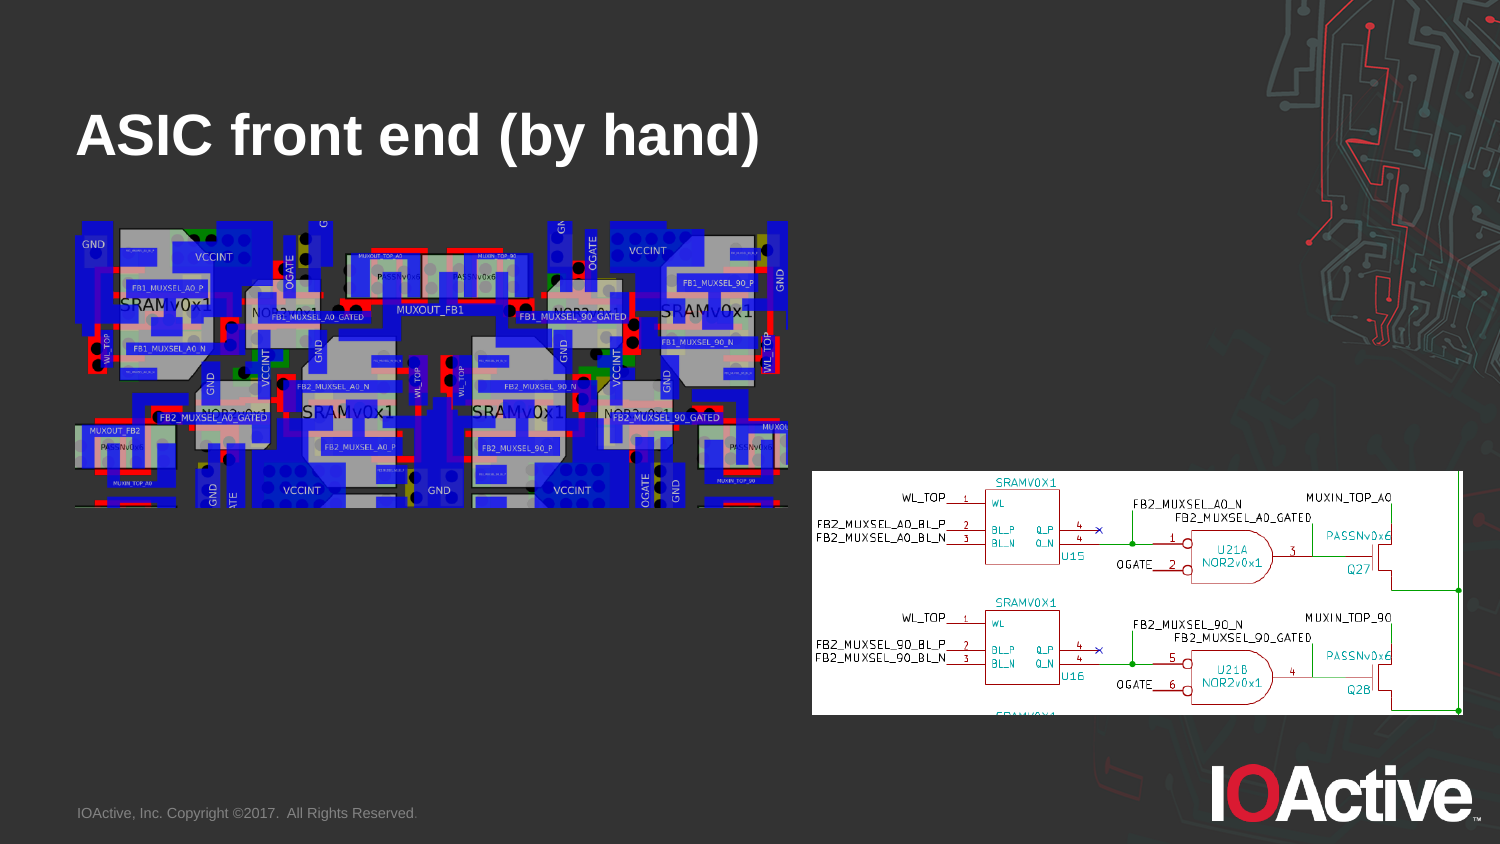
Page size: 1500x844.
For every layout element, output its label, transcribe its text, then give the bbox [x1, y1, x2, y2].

picture [0, 0, 1500, 844]
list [812, 471, 1463, 715]
title ASIC front end (by hand) [75, 96, 1213, 235]
